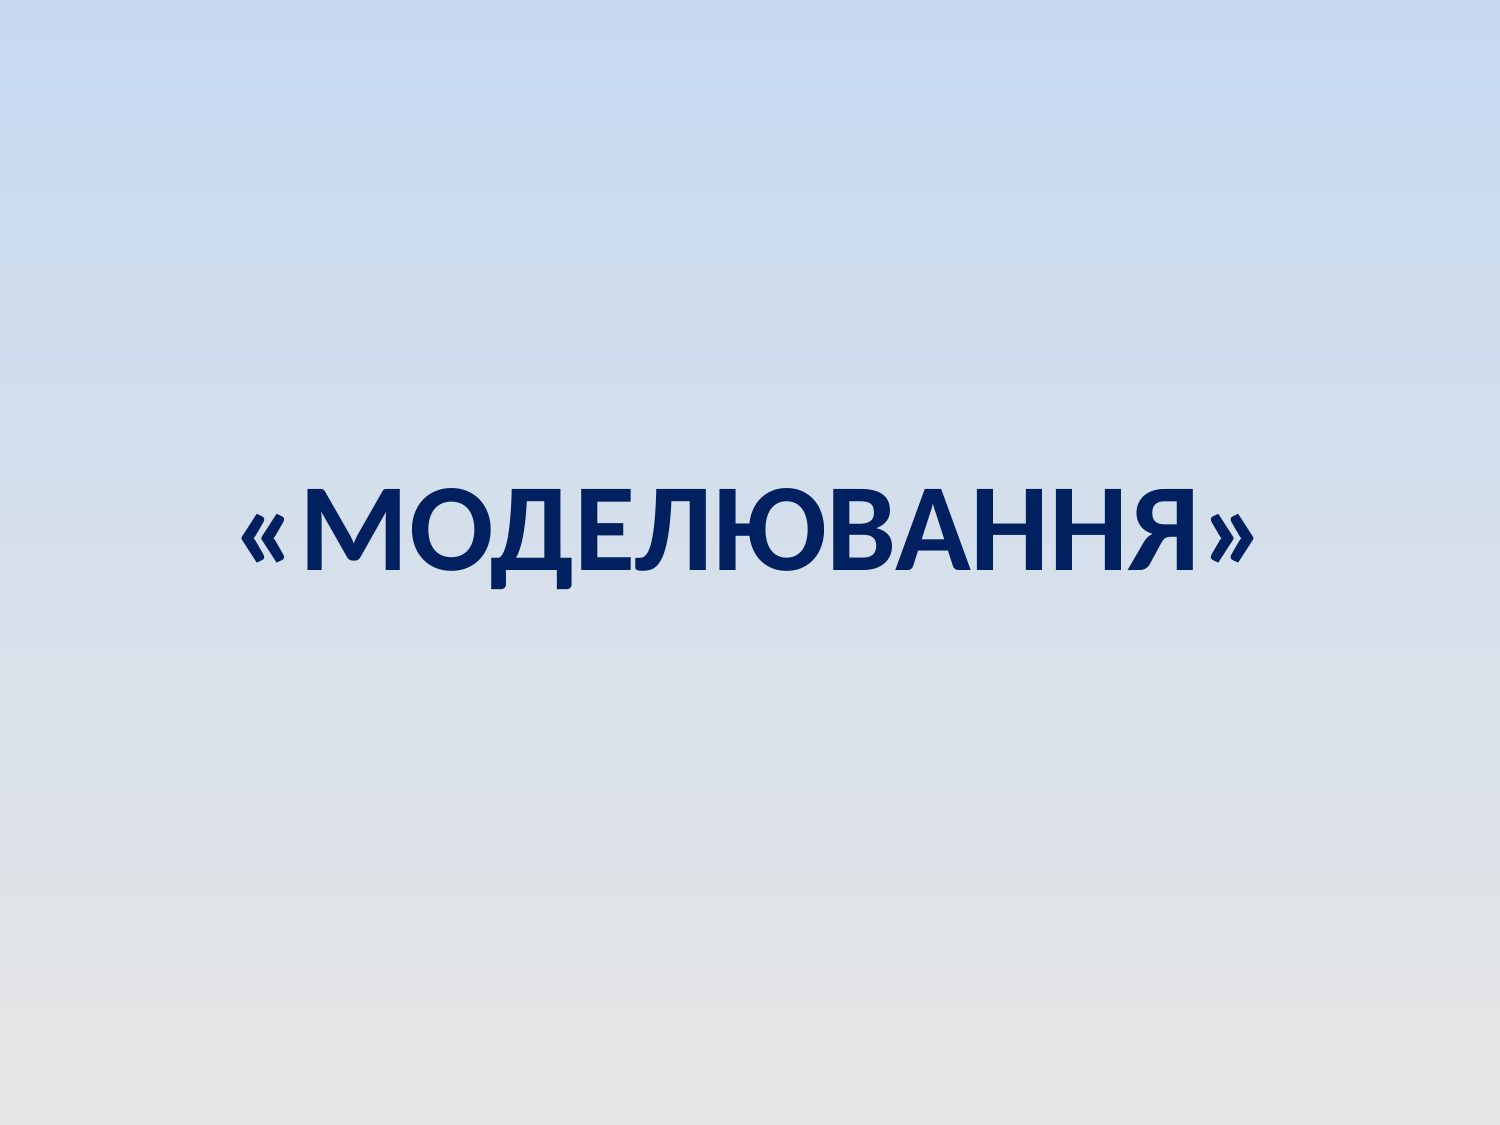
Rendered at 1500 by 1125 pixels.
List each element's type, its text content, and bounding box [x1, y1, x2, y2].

list «МОДЕЛЮВАННЯ» [75, 262, 1425, 1005]
